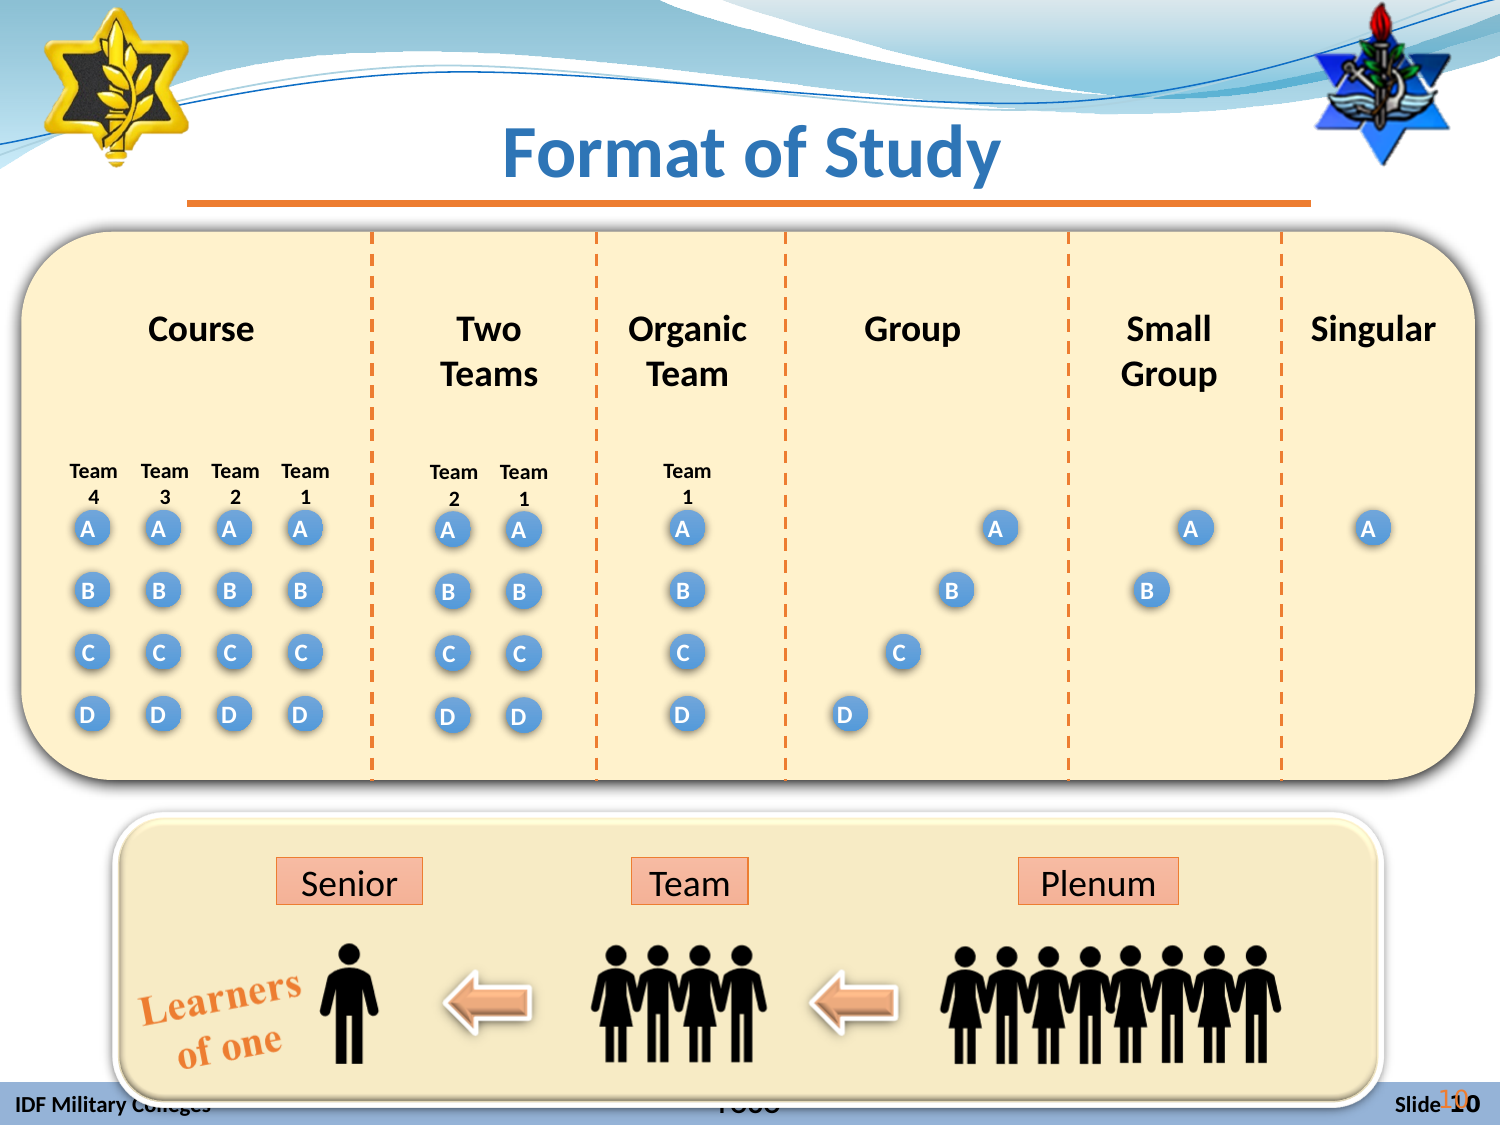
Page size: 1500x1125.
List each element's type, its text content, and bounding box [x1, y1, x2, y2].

text_box A [216, 510, 253, 546]
text_box B [1134, 571, 1170, 608]
text_box Team 4 [65, 456, 123, 510]
text_box B [287, 571, 324, 608]
text_box Small Group [1104, 304, 1235, 395]
text_box Team 1 [658, 456, 717, 510]
text_box A [287, 510, 324, 546]
text_box A [506, 511, 542, 547]
text_box D [146, 695, 182, 732]
title Format of Study [105, 104, 1400, 221]
text_box Singular [1296, 304, 1451, 350]
text_box D [216, 695, 253, 732]
text_box D [287, 695, 324, 732]
text_box Course [134, 304, 269, 350]
text_box C [435, 635, 471, 671]
text_box D [506, 697, 542, 733]
text_box C [669, 633, 706, 670]
text_box Team 1 [495, 457, 553, 511]
text_box D [435, 697, 471, 733]
text_box C [287, 633, 324, 670]
picture [1310, 0, 1459, 173]
picture [95, 798, 1400, 1125]
text_box Team 2 [425, 457, 483, 511]
text_box Group [844, 304, 982, 350]
text_box Team 3 [136, 456, 194, 510]
text_box B [506, 573, 542, 609]
text_box C [75, 633, 111, 670]
text_box [20, 230, 1476, 781]
text_box D [832, 695, 869, 732]
text_box D [669, 695, 706, 732]
text_box C [146, 633, 182, 670]
text_box Team 1 [276, 456, 335, 510]
text_box A [435, 511, 471, 547]
text_box B [938, 571, 975, 608]
text_box B [75, 571, 111, 608]
text_box B [435, 573, 471, 609]
text_box A [983, 509, 1019, 546]
text_box D [75, 695, 111, 732]
picture [42, 0, 193, 172]
text_box C [216, 633, 253, 670]
text_box Team 2 [206, 456, 265, 510]
text_box B [216, 571, 253, 608]
text_box Two Teams [422, 304, 556, 395]
text_box Organic Team [610, 304, 765, 395]
text_box A [75, 510, 111, 546]
text_box B [146, 571, 182, 608]
text_box C [885, 633, 922, 670]
text_box C [506, 635, 542, 671]
text_box A [669, 510, 706, 546]
text_box A [146, 510, 182, 546]
text_box B [669, 571, 706, 608]
text_box A [1355, 509, 1392, 546]
text_box A [1178, 509, 1214, 546]
